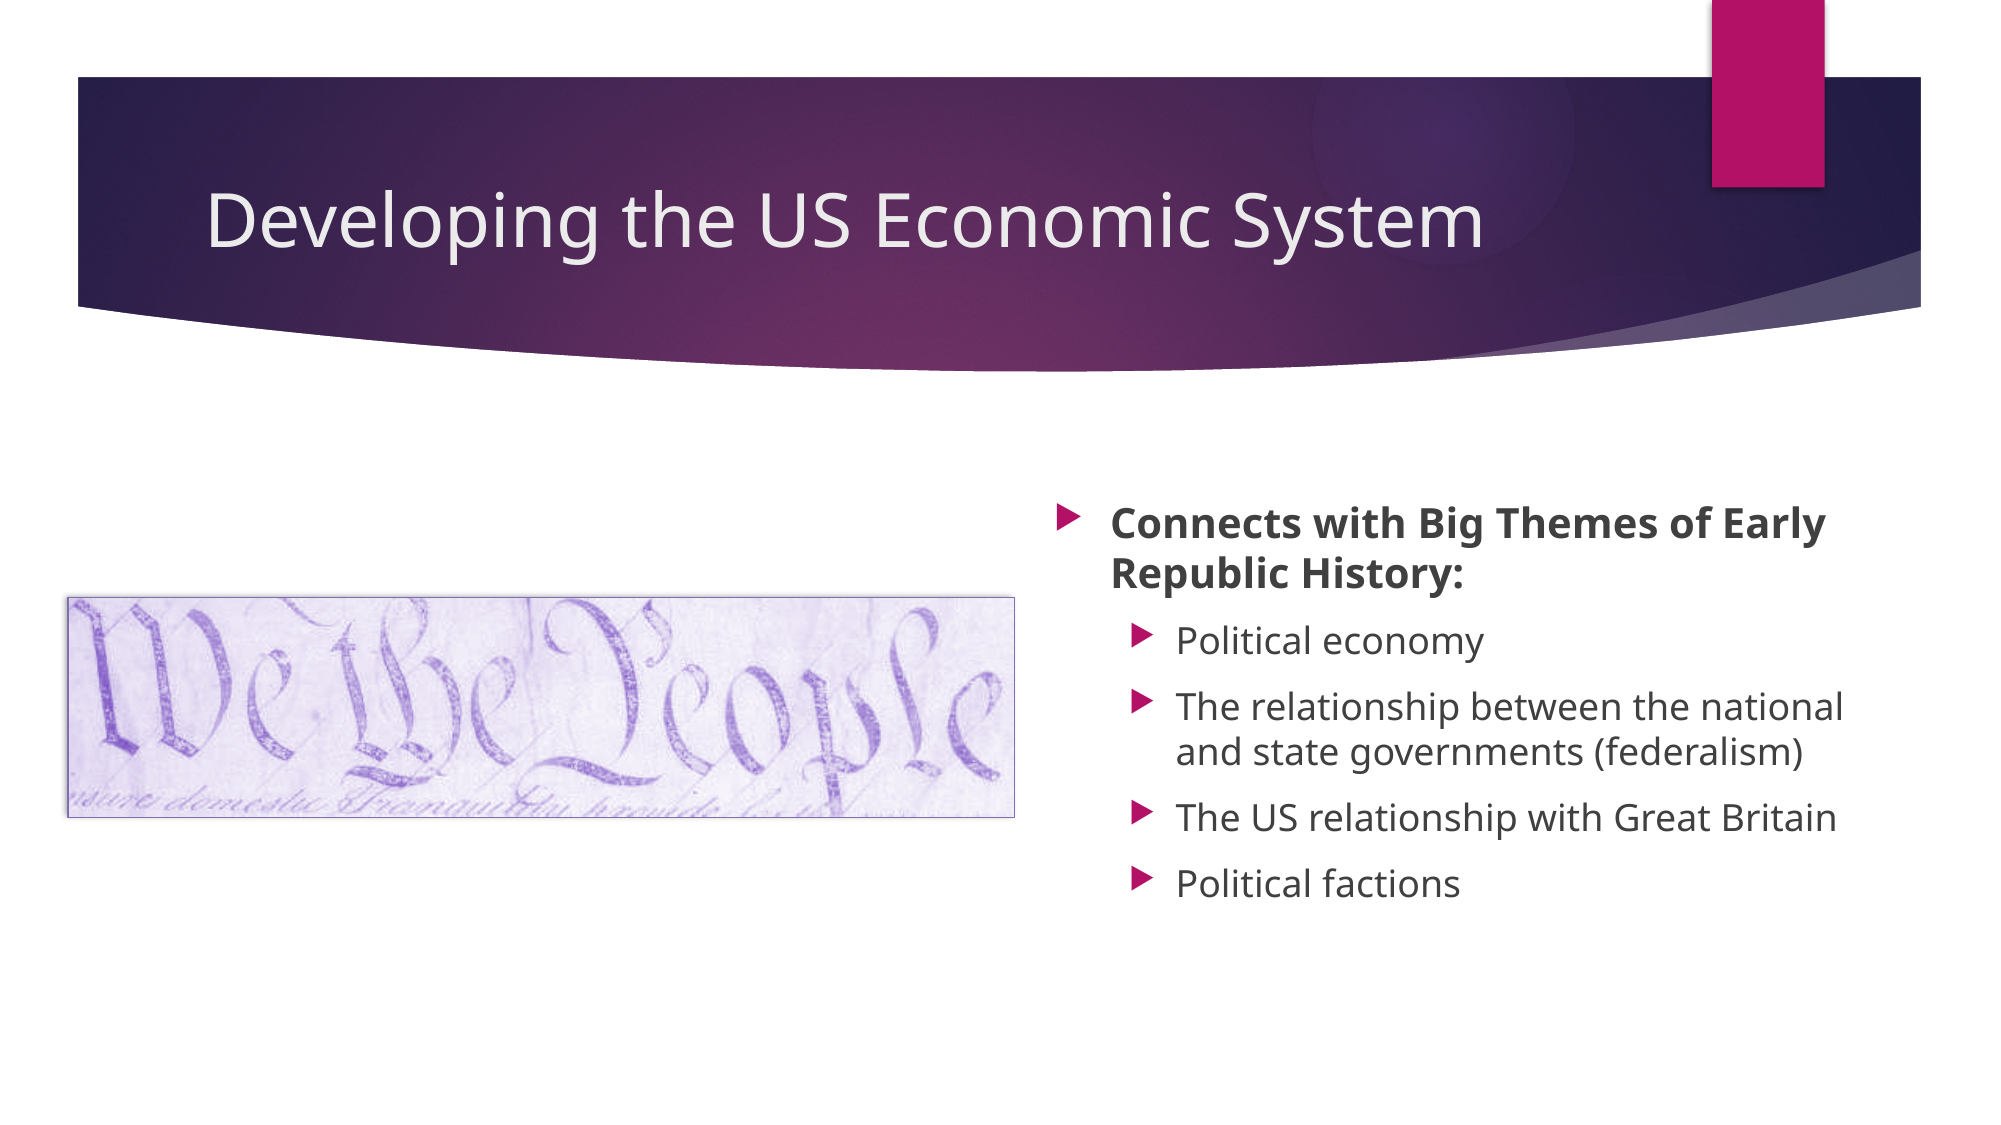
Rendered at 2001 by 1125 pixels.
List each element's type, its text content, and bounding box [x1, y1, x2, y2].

picture [68, 597, 1015, 817]
list Connects with Big Themes of Early Republic History: Political economy The relationship between the national and state governments (federalism) The US relationship with Great Britain Political factions [1038, 423, 1868, 1064]
title Developing the US Economic System [189, 159, 1627, 276]
